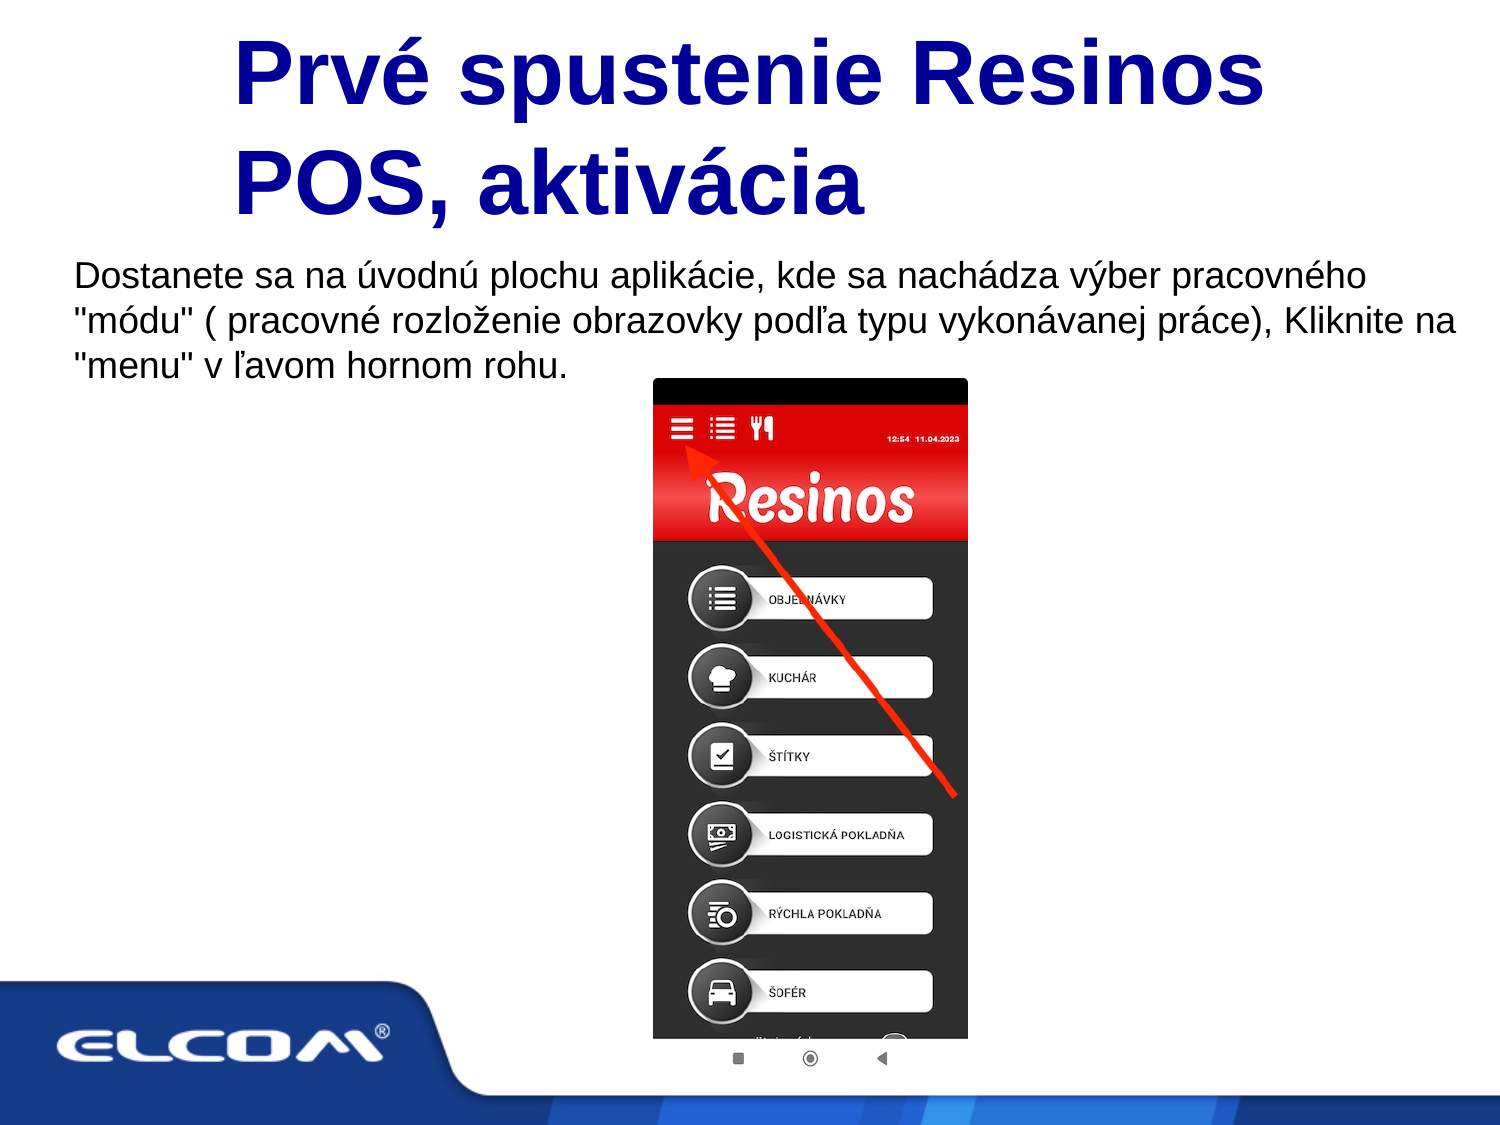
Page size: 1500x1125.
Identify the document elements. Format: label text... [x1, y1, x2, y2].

picture [0, 0, 1500, 1125]
text_box Prvé spustenie Resinos POS, aktivácia [218, 2, 1335, 243]
text_box Dostanete sa na úvodnú plochu aplikácie, kde sa nachádza výber pracovného "módu" ( pracovné rozloženie obrazovky podľa typu vykonávanej práce), Kliknite na "menu" v ľavom hornom rohu. [58, 243, 1483, 394]
